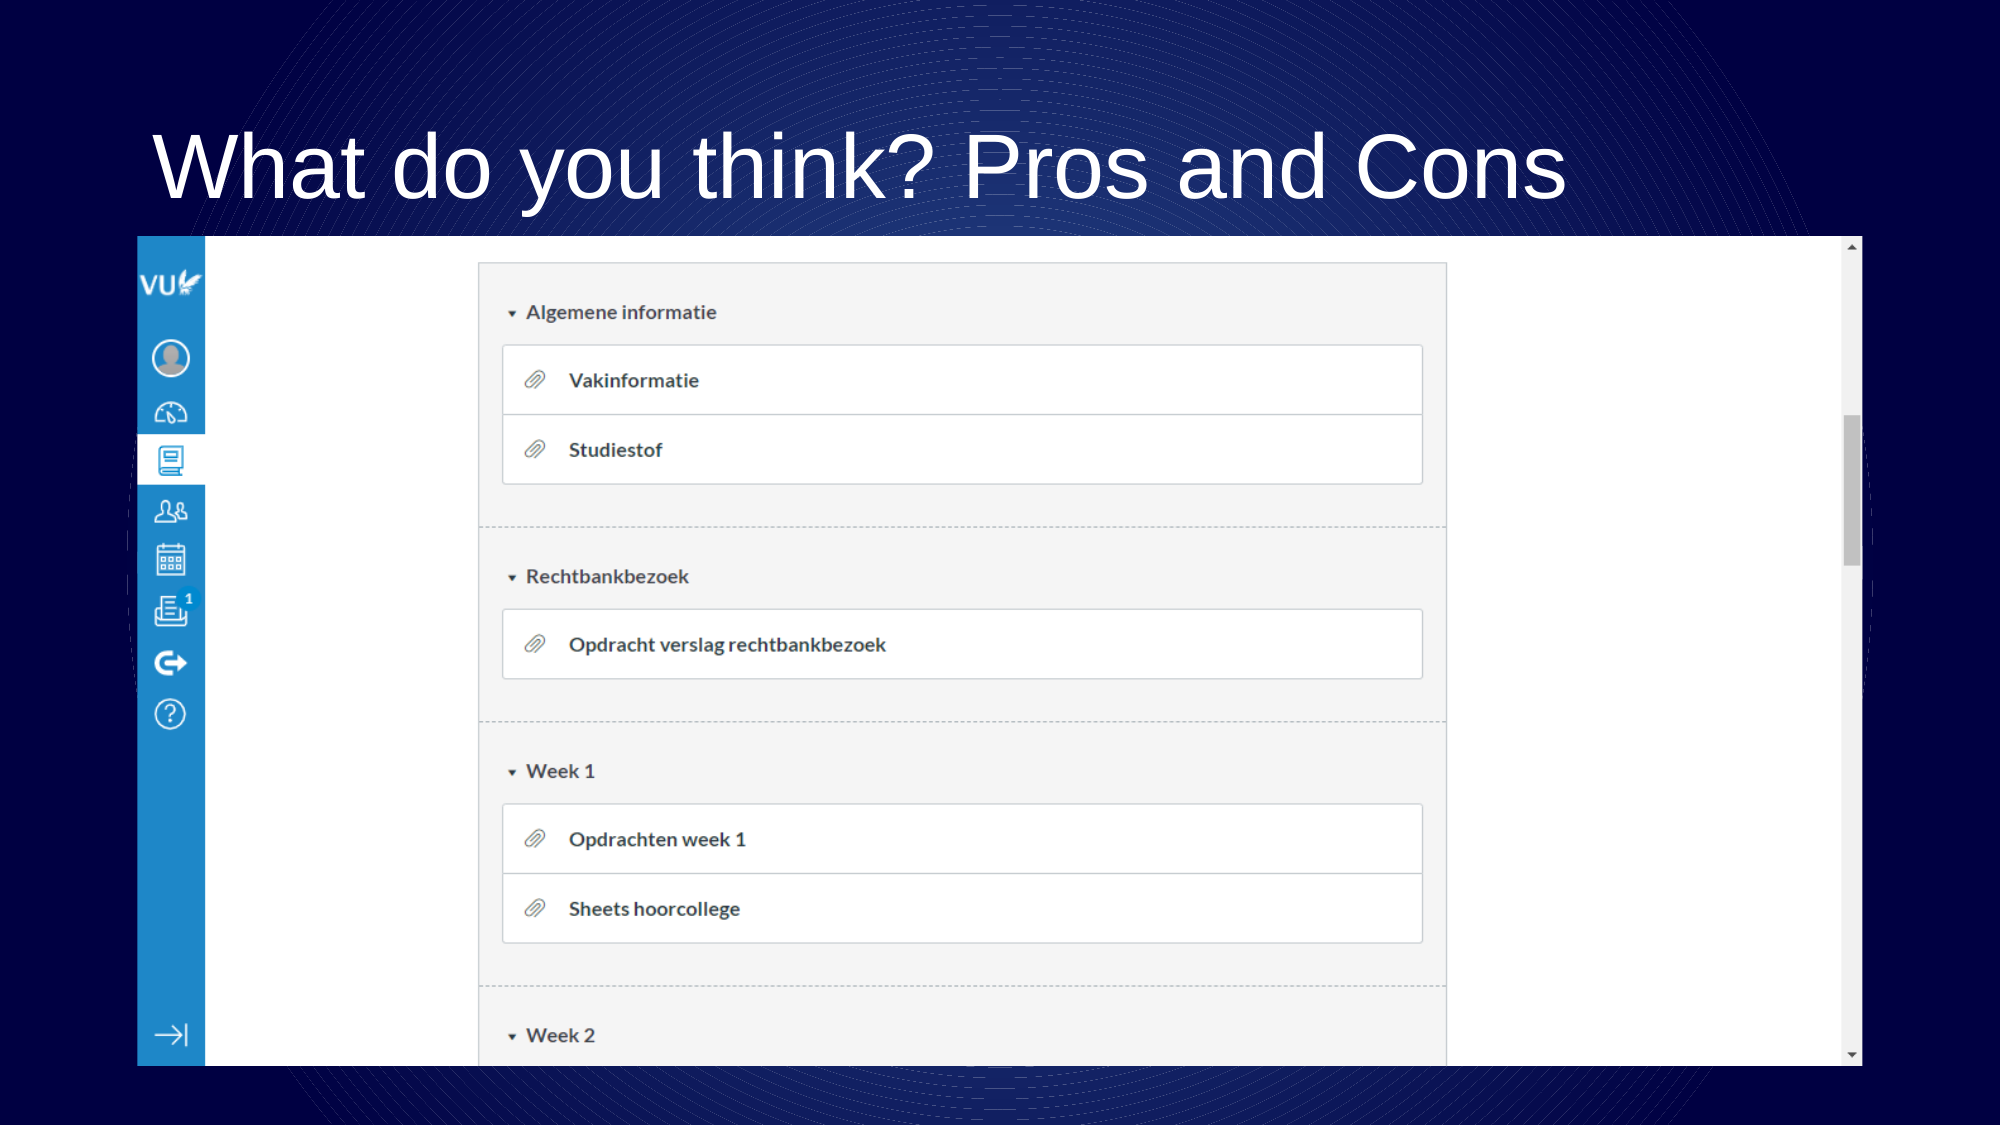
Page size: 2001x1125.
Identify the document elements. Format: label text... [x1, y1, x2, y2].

picture [137, 235, 1863, 1066]
title What do you think? Pros and Cons [137, 59, 1863, 235]
